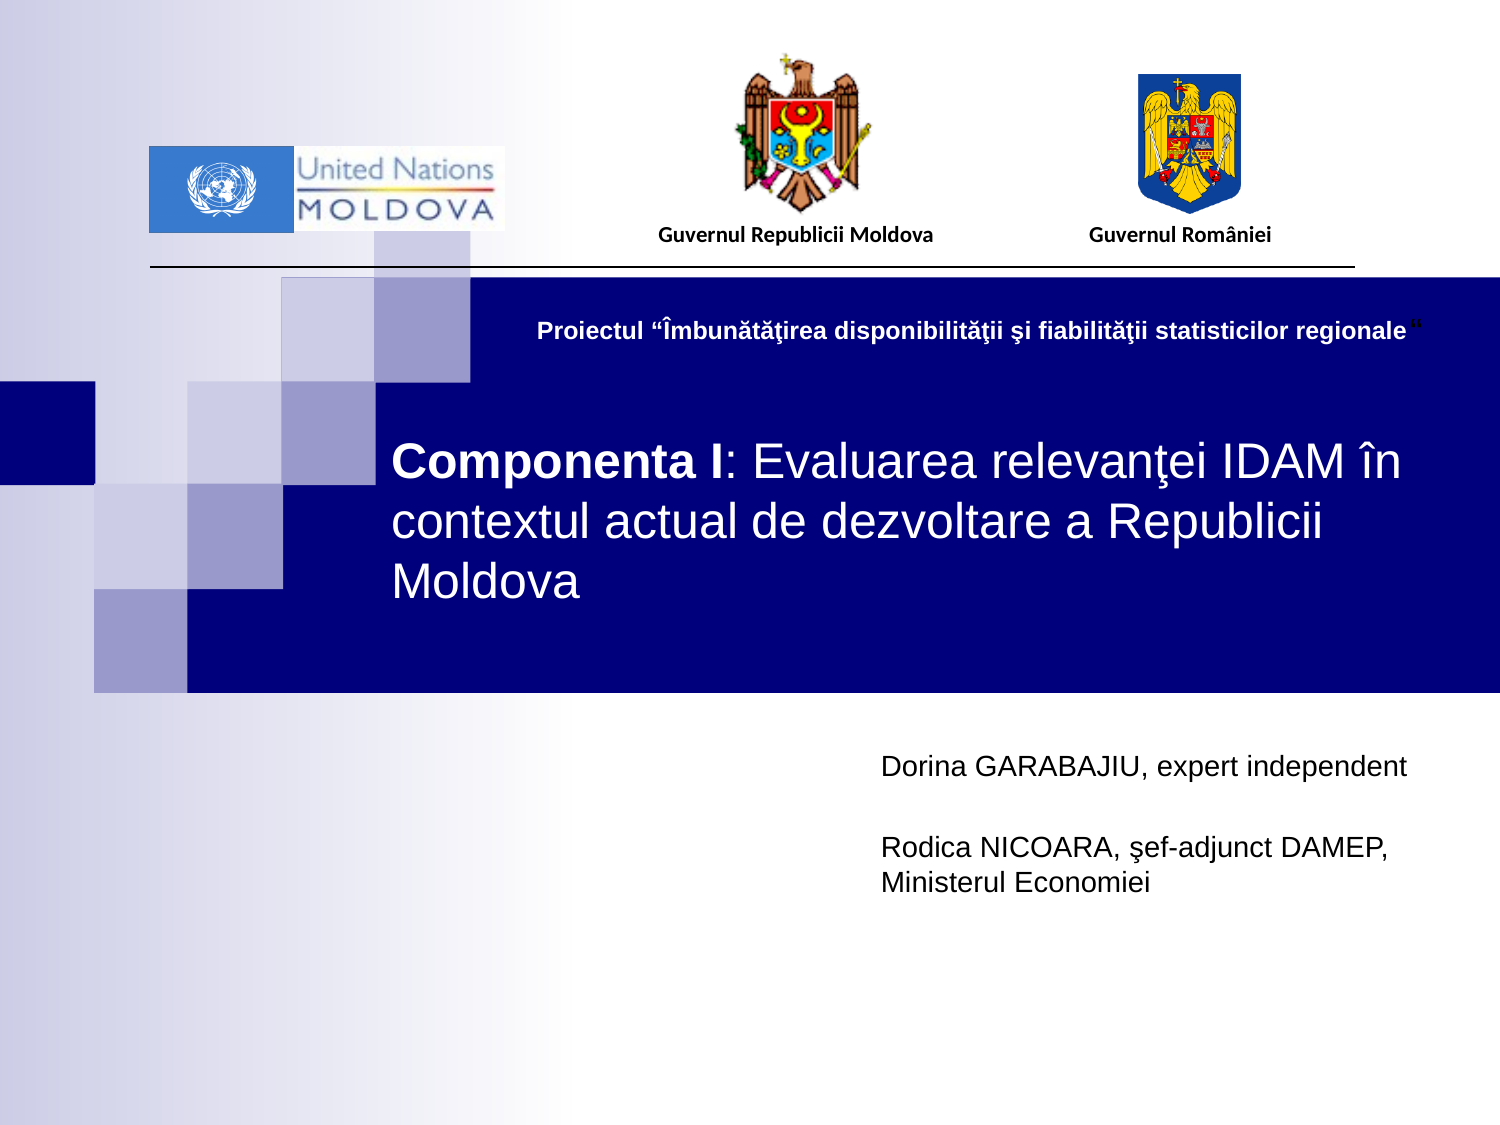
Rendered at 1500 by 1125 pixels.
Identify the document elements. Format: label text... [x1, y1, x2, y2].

subtitle Dorina GARABAJIU, expert independent Rodica NICOARA, şef-adjunct DAMEP, Ministerul Economiei [865, 739, 1495, 918]
title [487, 299, 1476, 663]
text_box Proiectul “Îmbunătăţirea disponibilităţii şi fiabilităţii statisticilor regionale“ [500, 302, 1460, 356]
picture [1138, 74, 1241, 215]
table_header Guvernul României [1007, 57, 1355, 266]
table_header Guvernul Republicii Moldova [586, 57, 1007, 266]
text_box Componenta I: Evaluarea relevanţei IDAM în contextul actual de dezvoltare a Republicii Moldova [376, 420, 1460, 616]
table_header [150, 57, 586, 266]
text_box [149, 146, 505, 233]
picture [625, 46, 981, 221]
